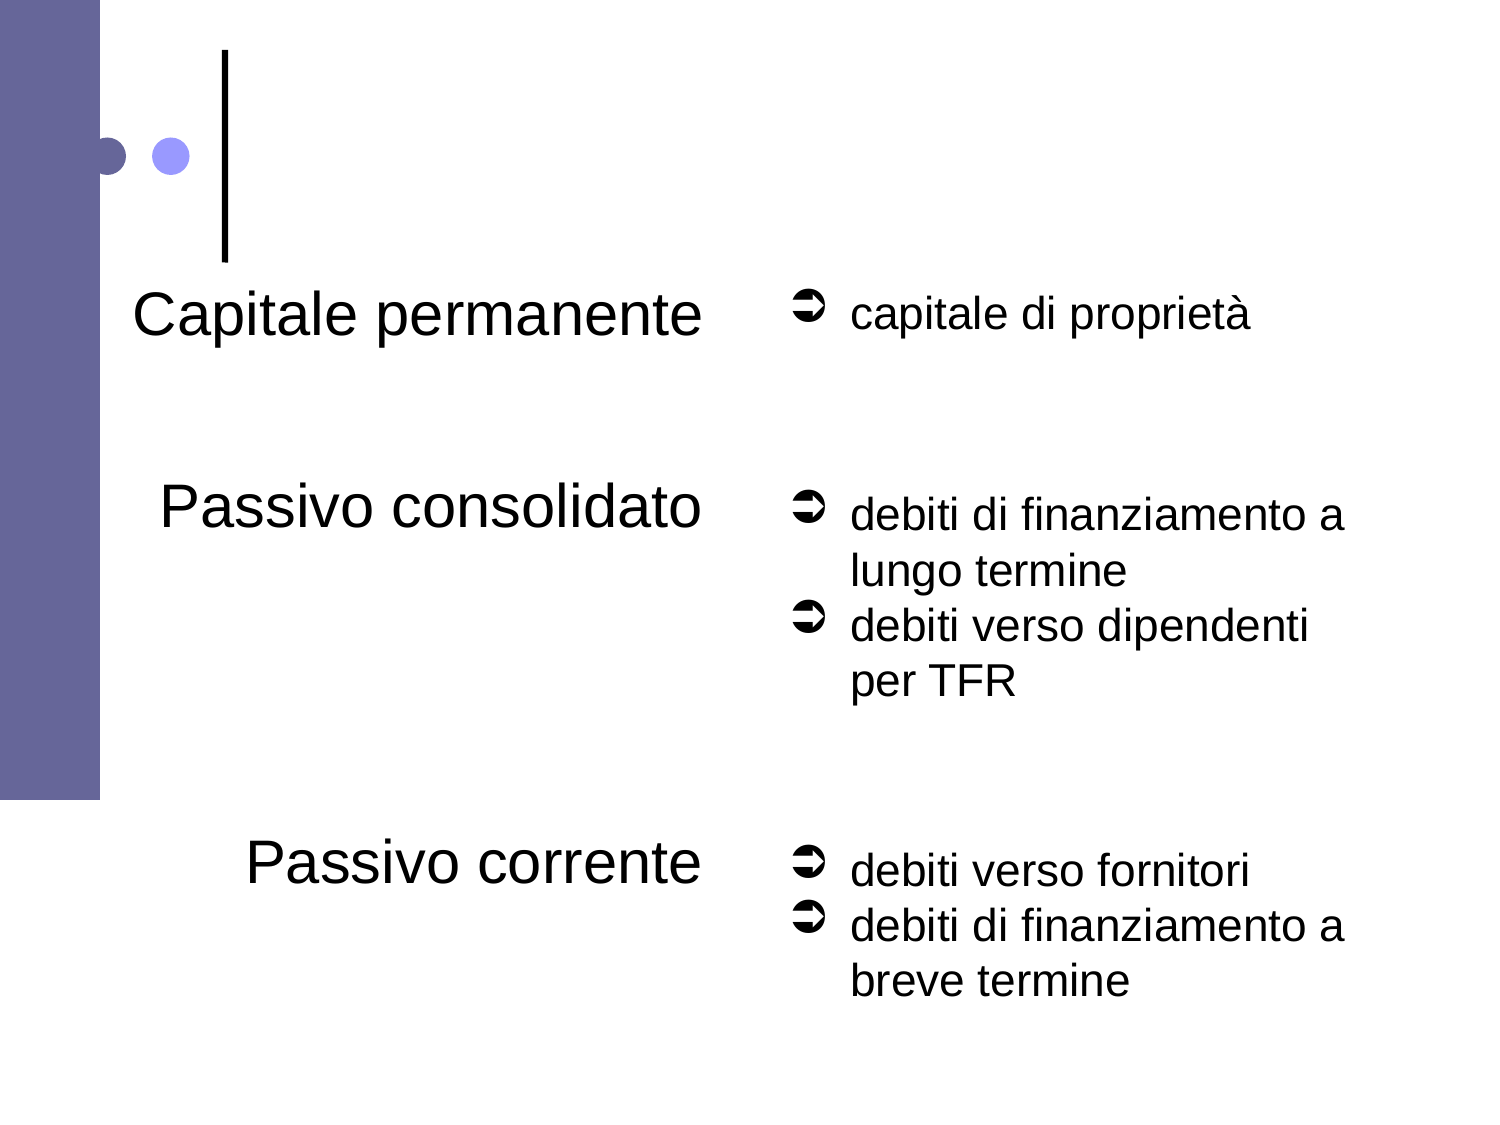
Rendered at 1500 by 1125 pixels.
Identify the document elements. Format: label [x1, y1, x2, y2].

text_box [141, 458, 1385, 717]
text_box [115, 266, 1287, 357]
text_box [227, 814, 1385, 1016]
